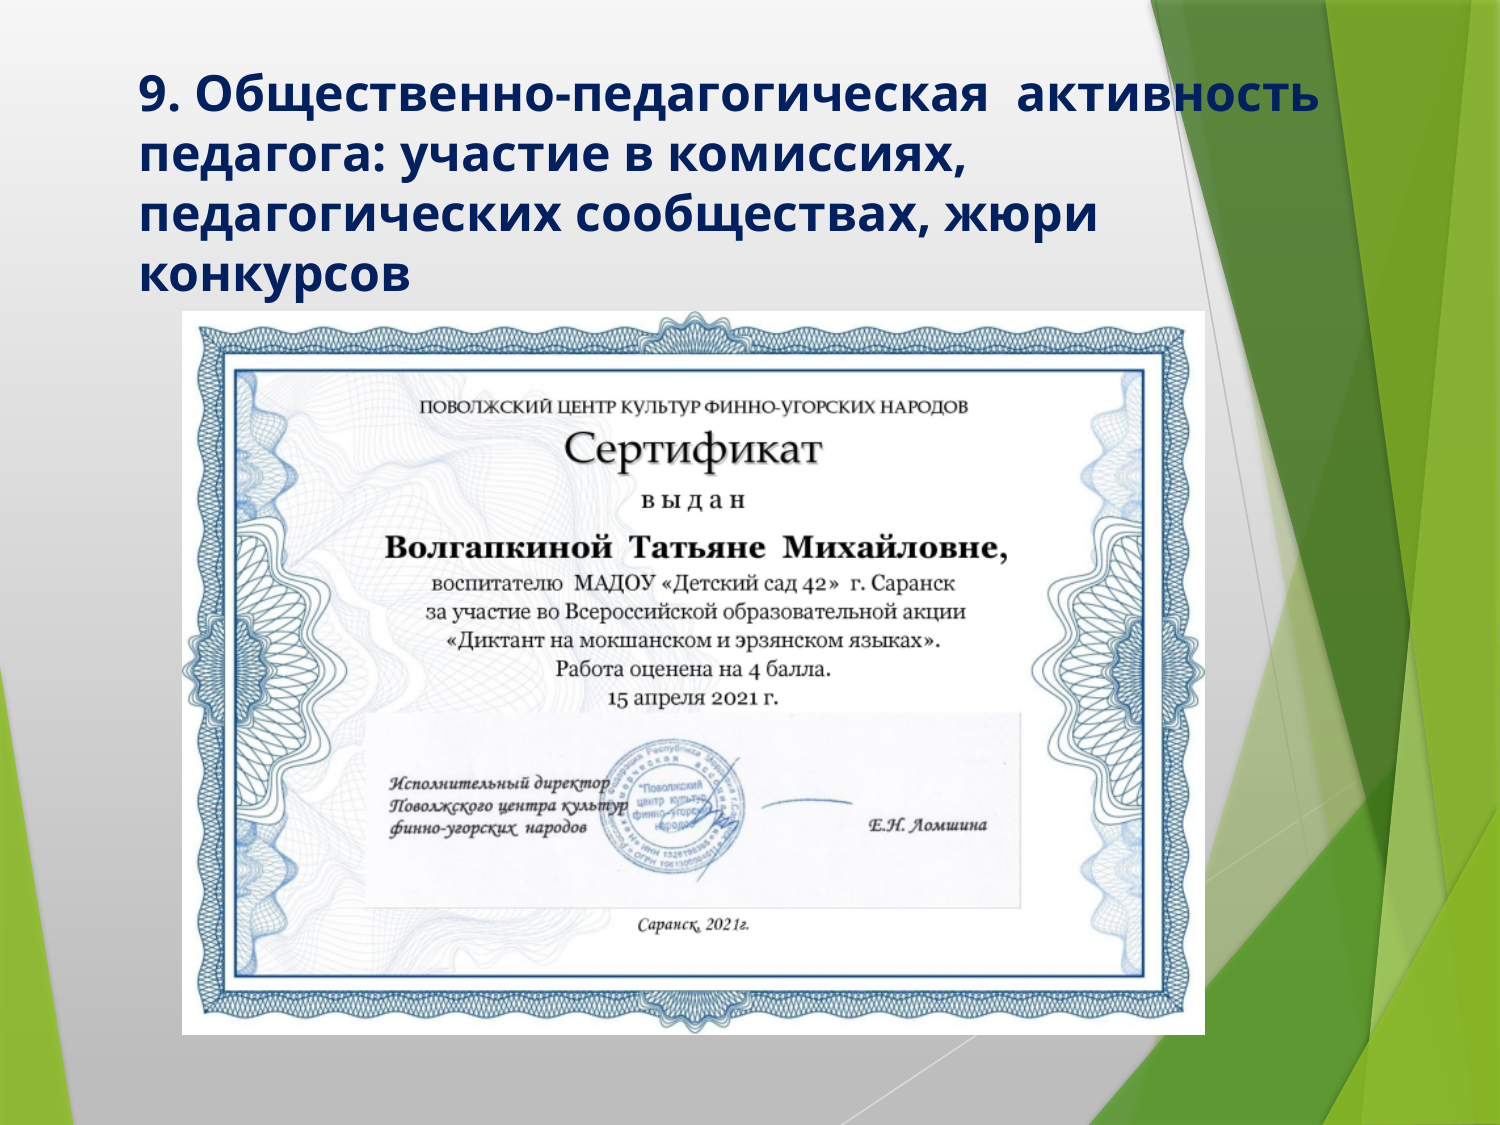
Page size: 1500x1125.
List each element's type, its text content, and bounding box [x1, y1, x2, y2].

text_box 9. Общественно-педагогическая активность педагога: участие в комиссиях, педагогических сообществах, жюри конкурсов [123, 54, 1400, 310]
picture [181, 311, 1205, 1036]
